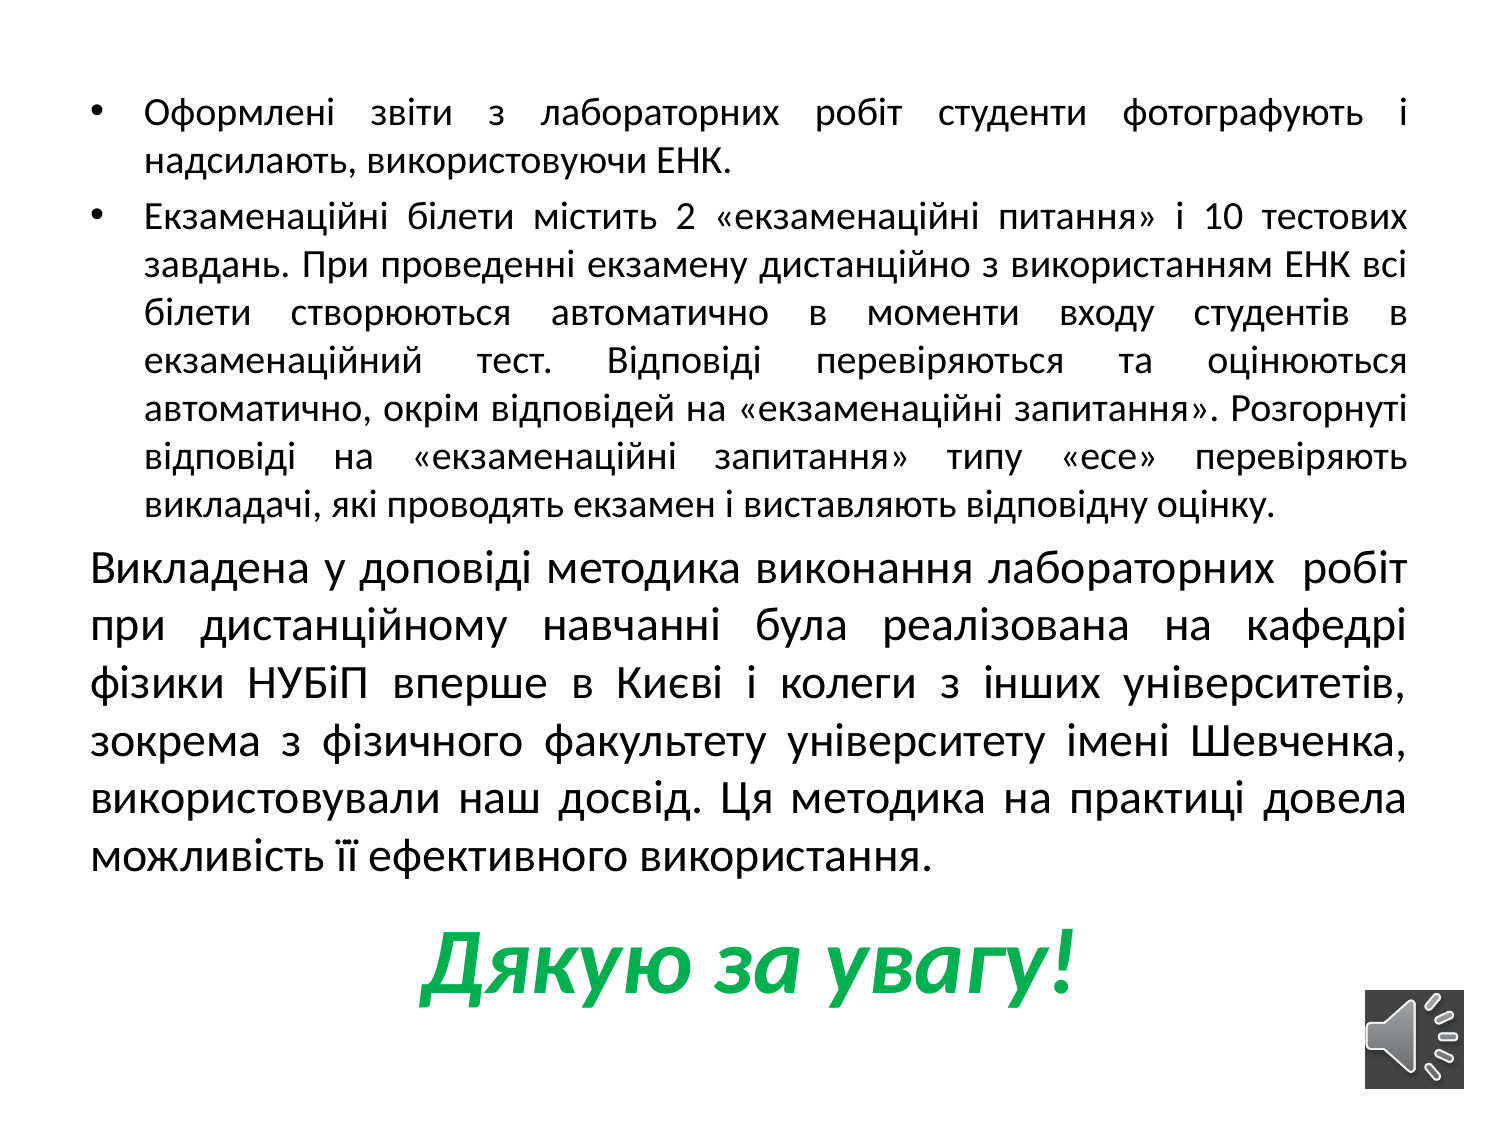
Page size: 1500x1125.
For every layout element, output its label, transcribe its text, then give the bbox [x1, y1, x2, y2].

picture [1364, 989, 1465, 1090]
list Оформлені звіти з лабораторних робіт студенти фотографують і надсилають, використовуючи ЕНК. Екзаменаційні білети містить 2 «екзаменаційні питання» і 10 тестових завдань. При проведенні екзамену дистанційно з використанням ЕНК всі білети створюються автоматично в моменти входу студентів в екзаменаційний тест. Відповіді перевіряються та оцінюються автоматично, окрім відповідей на «екзаменаційні запитання». Розгорнуті відповіді на «екзаменаційні запитання» типу «есе» перевіряють викладачі, які проводять екзамен і виставляють відповідну оцінку. Викладена у доповіді методика виконання лабораторних робіт при дистанційному навчанні була реалізована на кафедрі фізики НУБіП вперше в Києві і колеги з інших університетів, зокрема з фізичного факультету університету імені Шевченка, використовували наш досвід. Ця методика на практиці довела можливість її ефективного використання. Дякую за увагу! [75, 78, 1425, 1040]
